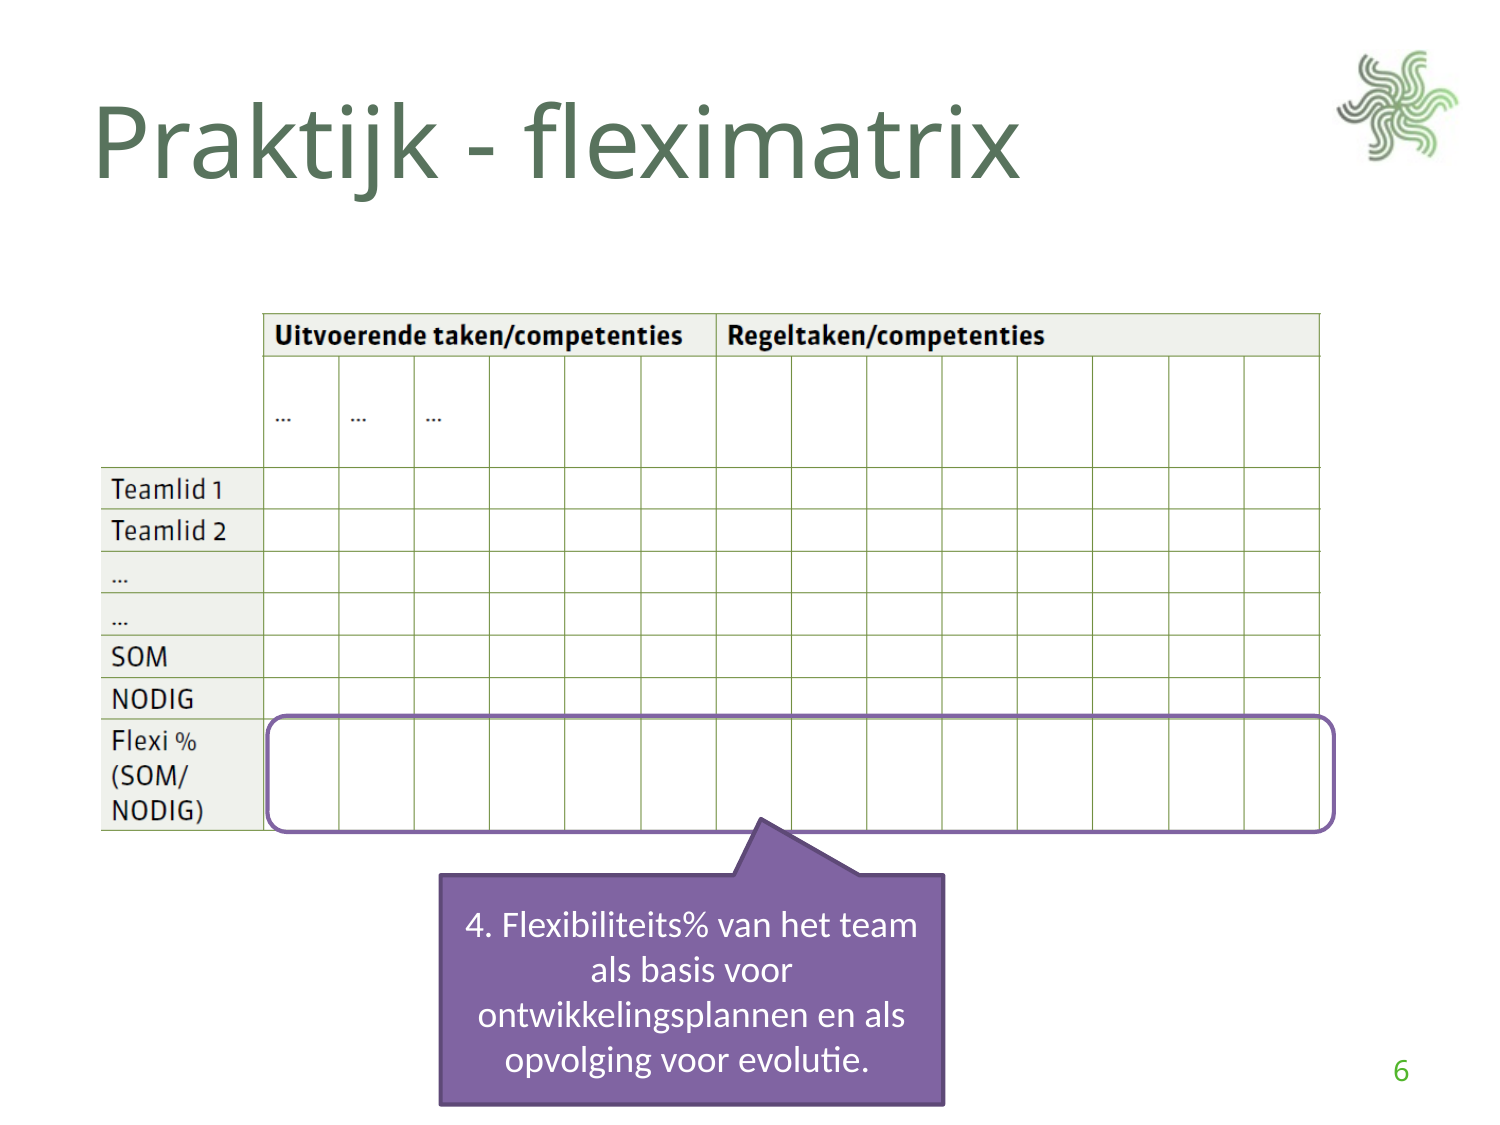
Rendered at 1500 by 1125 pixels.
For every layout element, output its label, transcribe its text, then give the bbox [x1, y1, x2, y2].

picture [100, 310, 1322, 833]
text_box 4. Flexibiliteits% van het team als basis voor ontwikkelingsplannen en als opvolging voor evolutie. [438, 841, 946, 1107]
text_box [1327, 717, 1336, 830]
picture [1332, 49, 1463, 166]
slide_number 6 [1074, 1042, 1426, 1103]
title Praktijk - fleximatrix [75, 45, 1309, 233]
